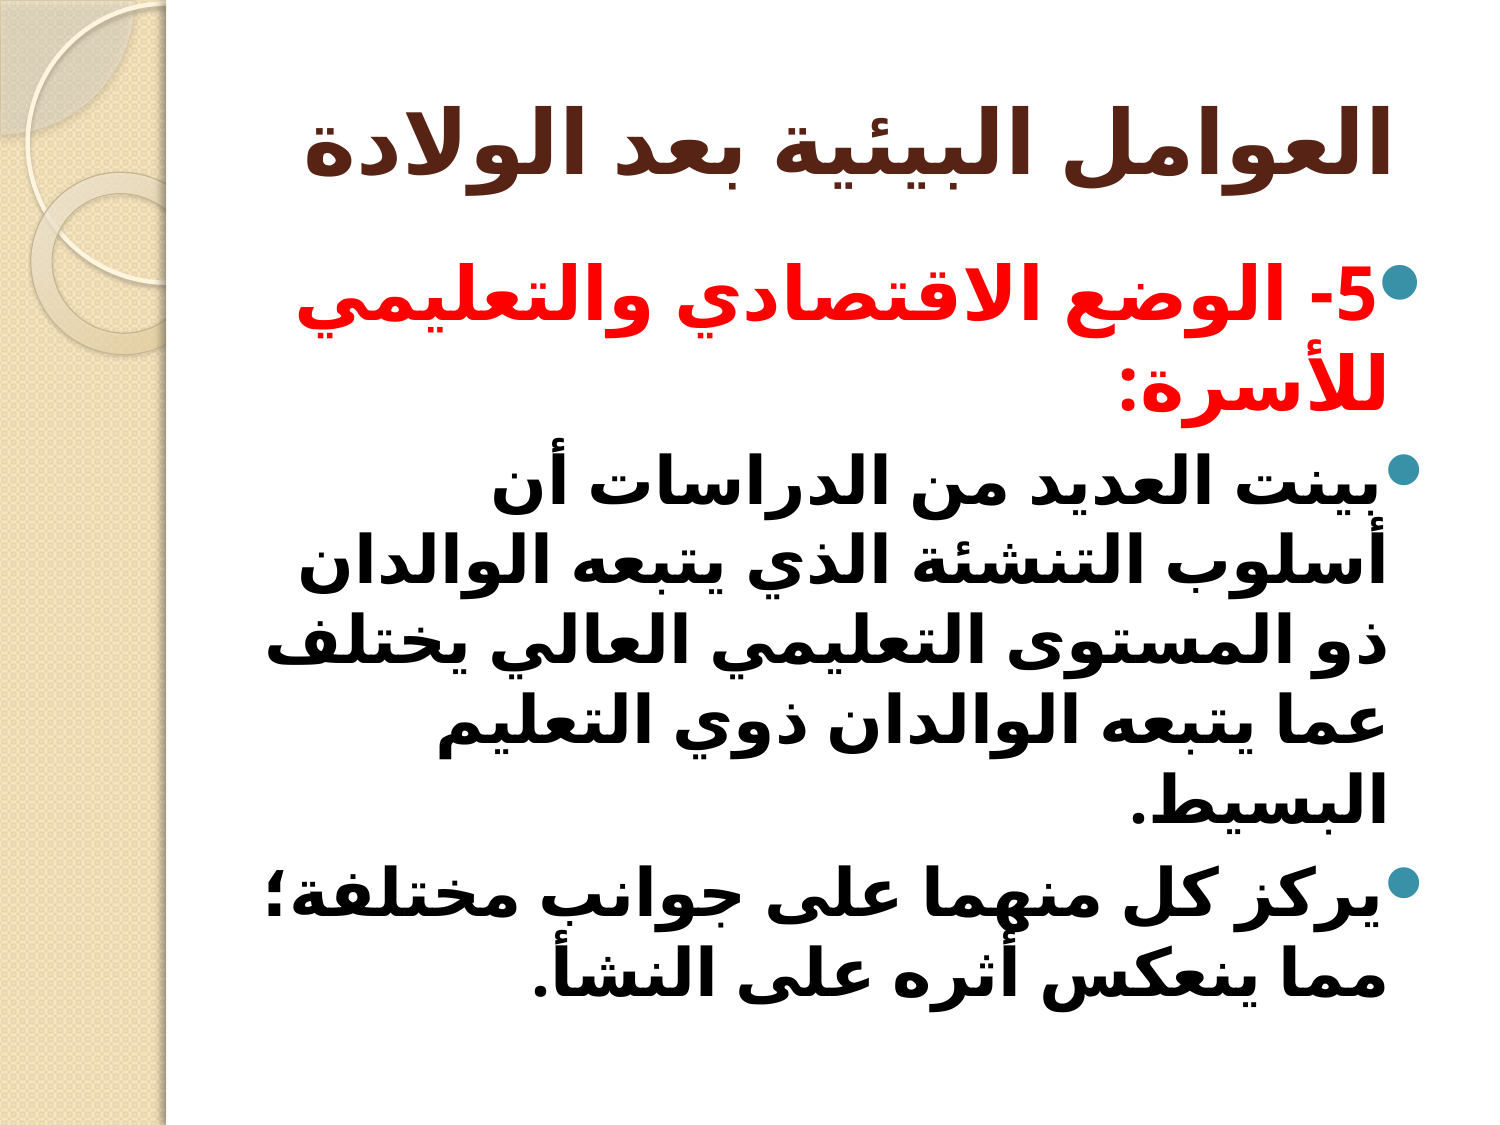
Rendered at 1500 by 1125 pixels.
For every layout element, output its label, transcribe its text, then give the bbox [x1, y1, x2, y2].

title العوامل البيئية بعد الولادة [235, 45, 1466, 233]
list 5- الوضع الاقتصادي والتعليمي للأسرة: بينت العديد من الدراسات أن أسلوب التنشئة الذي يتبعه الوالدان ذو المستوى التعليمي العالي يختلف عما يتبعه الوالدان ذوي التعليم البسيط. يركز كل منهما على جوانب مختلفة؛ مما ينعكس أثره على النشأ. [235, 237, 1466, 1025]
